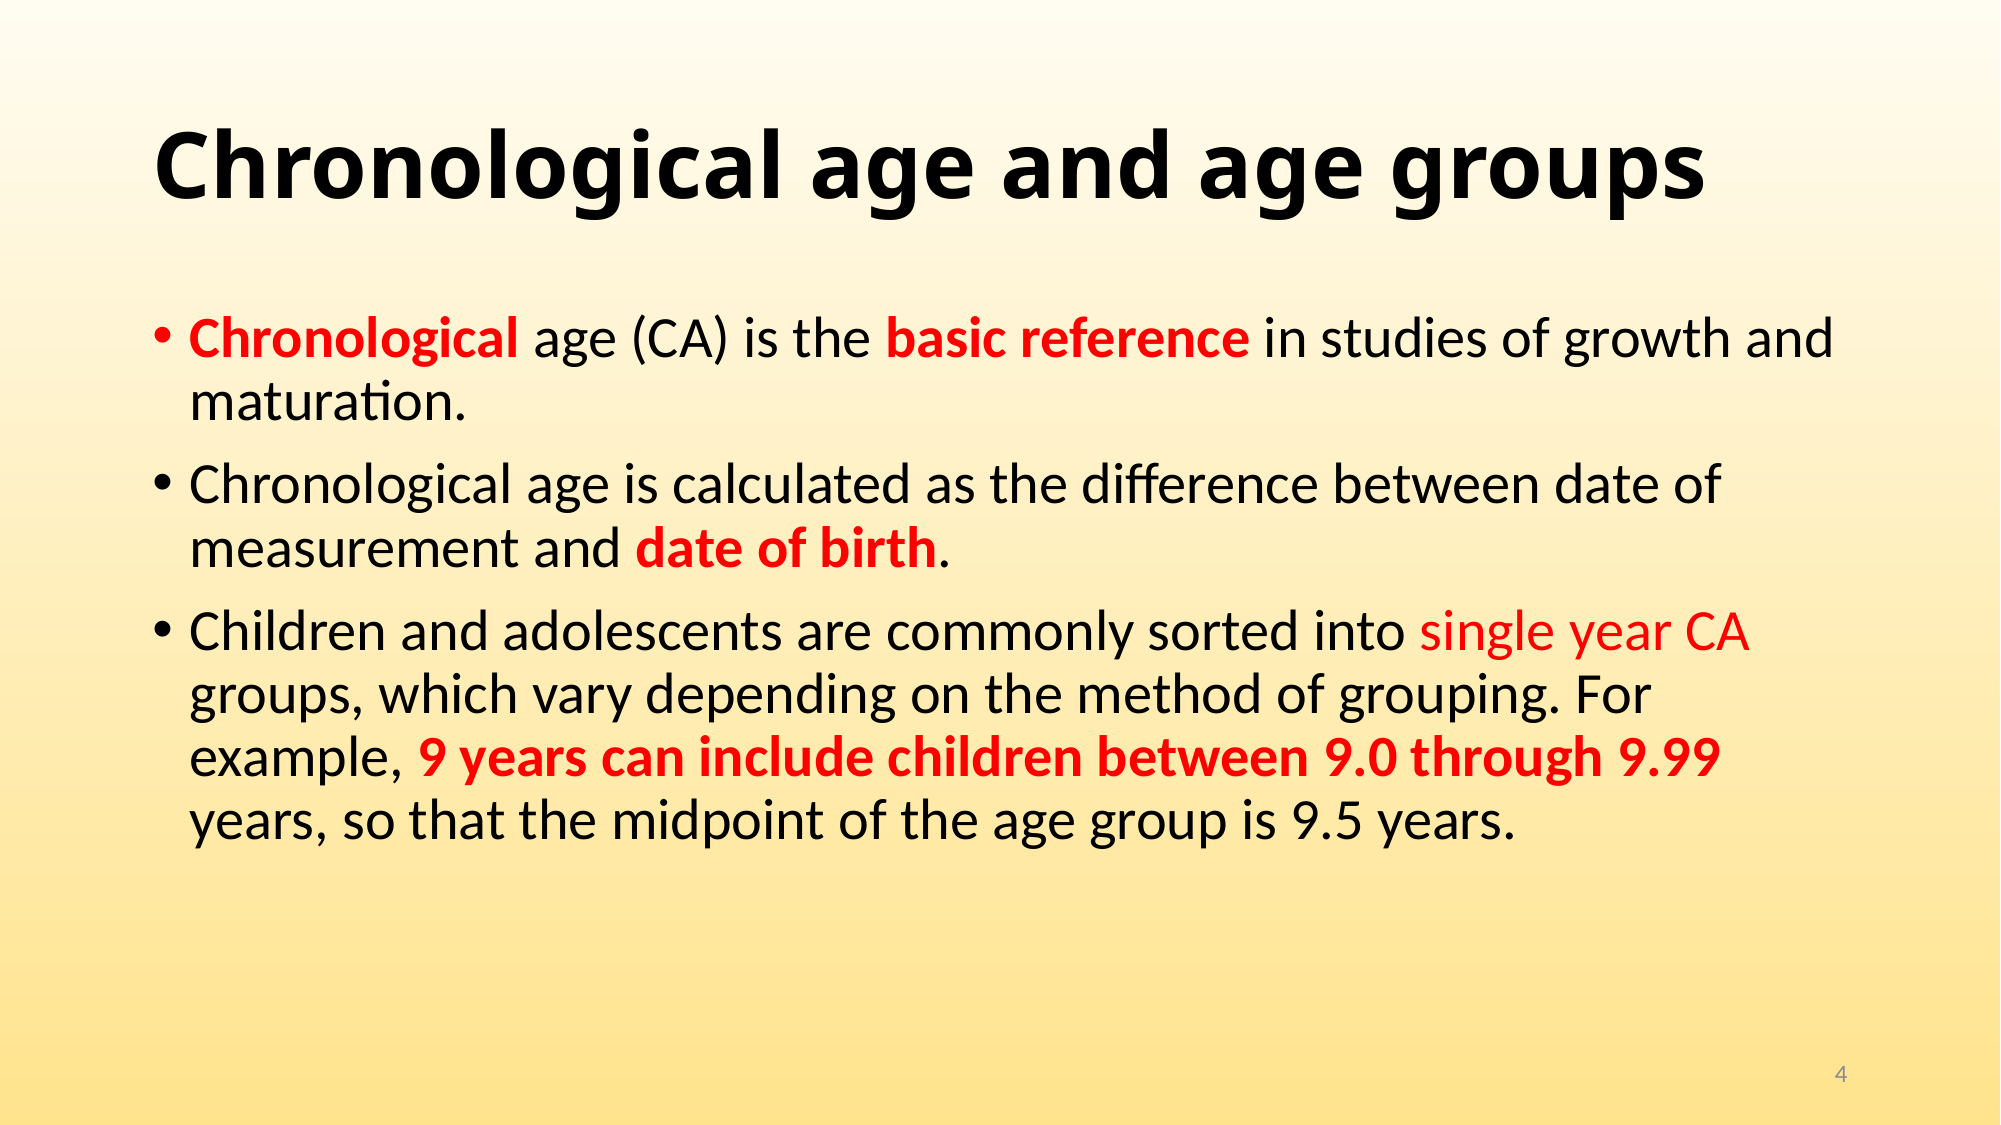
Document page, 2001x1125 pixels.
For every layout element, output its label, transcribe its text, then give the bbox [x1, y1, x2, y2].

list Chronological age (CA) is the basic reference in studies of growth and maturation. Chronological age is calculated as the difference between date of measurement and date of birth. Children and adolescents are commonly sorted into single year CA groups, which vary depending on the method of grouping. For example, 9 years can include children between 9.0 through 9.99 years, so that the midpoint of the age group is 9.5 years. [137, 299, 1863, 1014]
title Chronological age and age groups [137, 59, 1863, 278]
slide_number 4 [1412, 1042, 1863, 1103]
